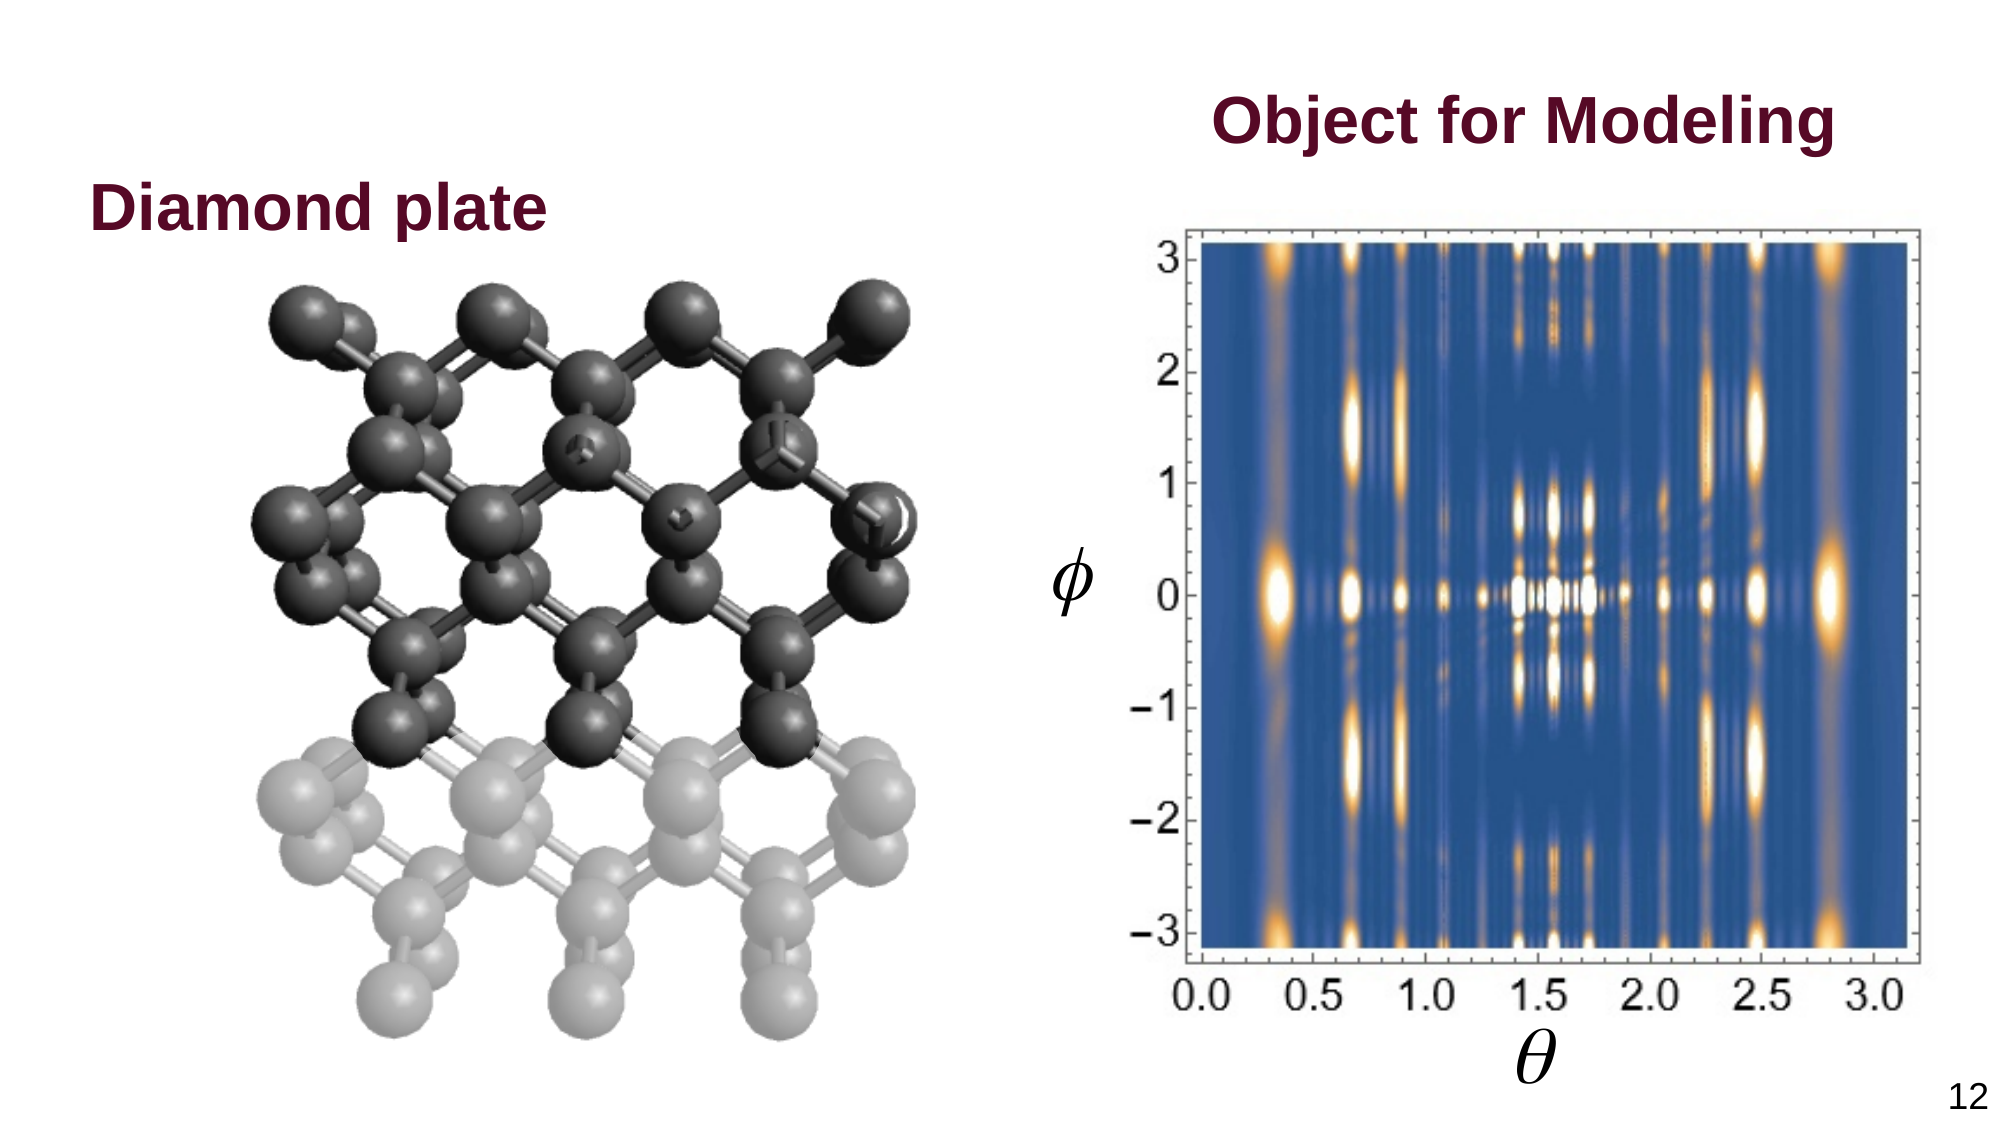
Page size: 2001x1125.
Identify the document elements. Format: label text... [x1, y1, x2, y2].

picture [1110, 209, 1940, 1027]
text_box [1503, 1009, 1572, 1104]
text_box 12 [1932, 1064, 2000, 1125]
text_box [1041, 525, 1110, 634]
text_box Object for Modeling [1197, 69, 1898, 156]
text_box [220, 242, 960, 1073]
text_box Diamond plate [75, 155, 776, 243]
